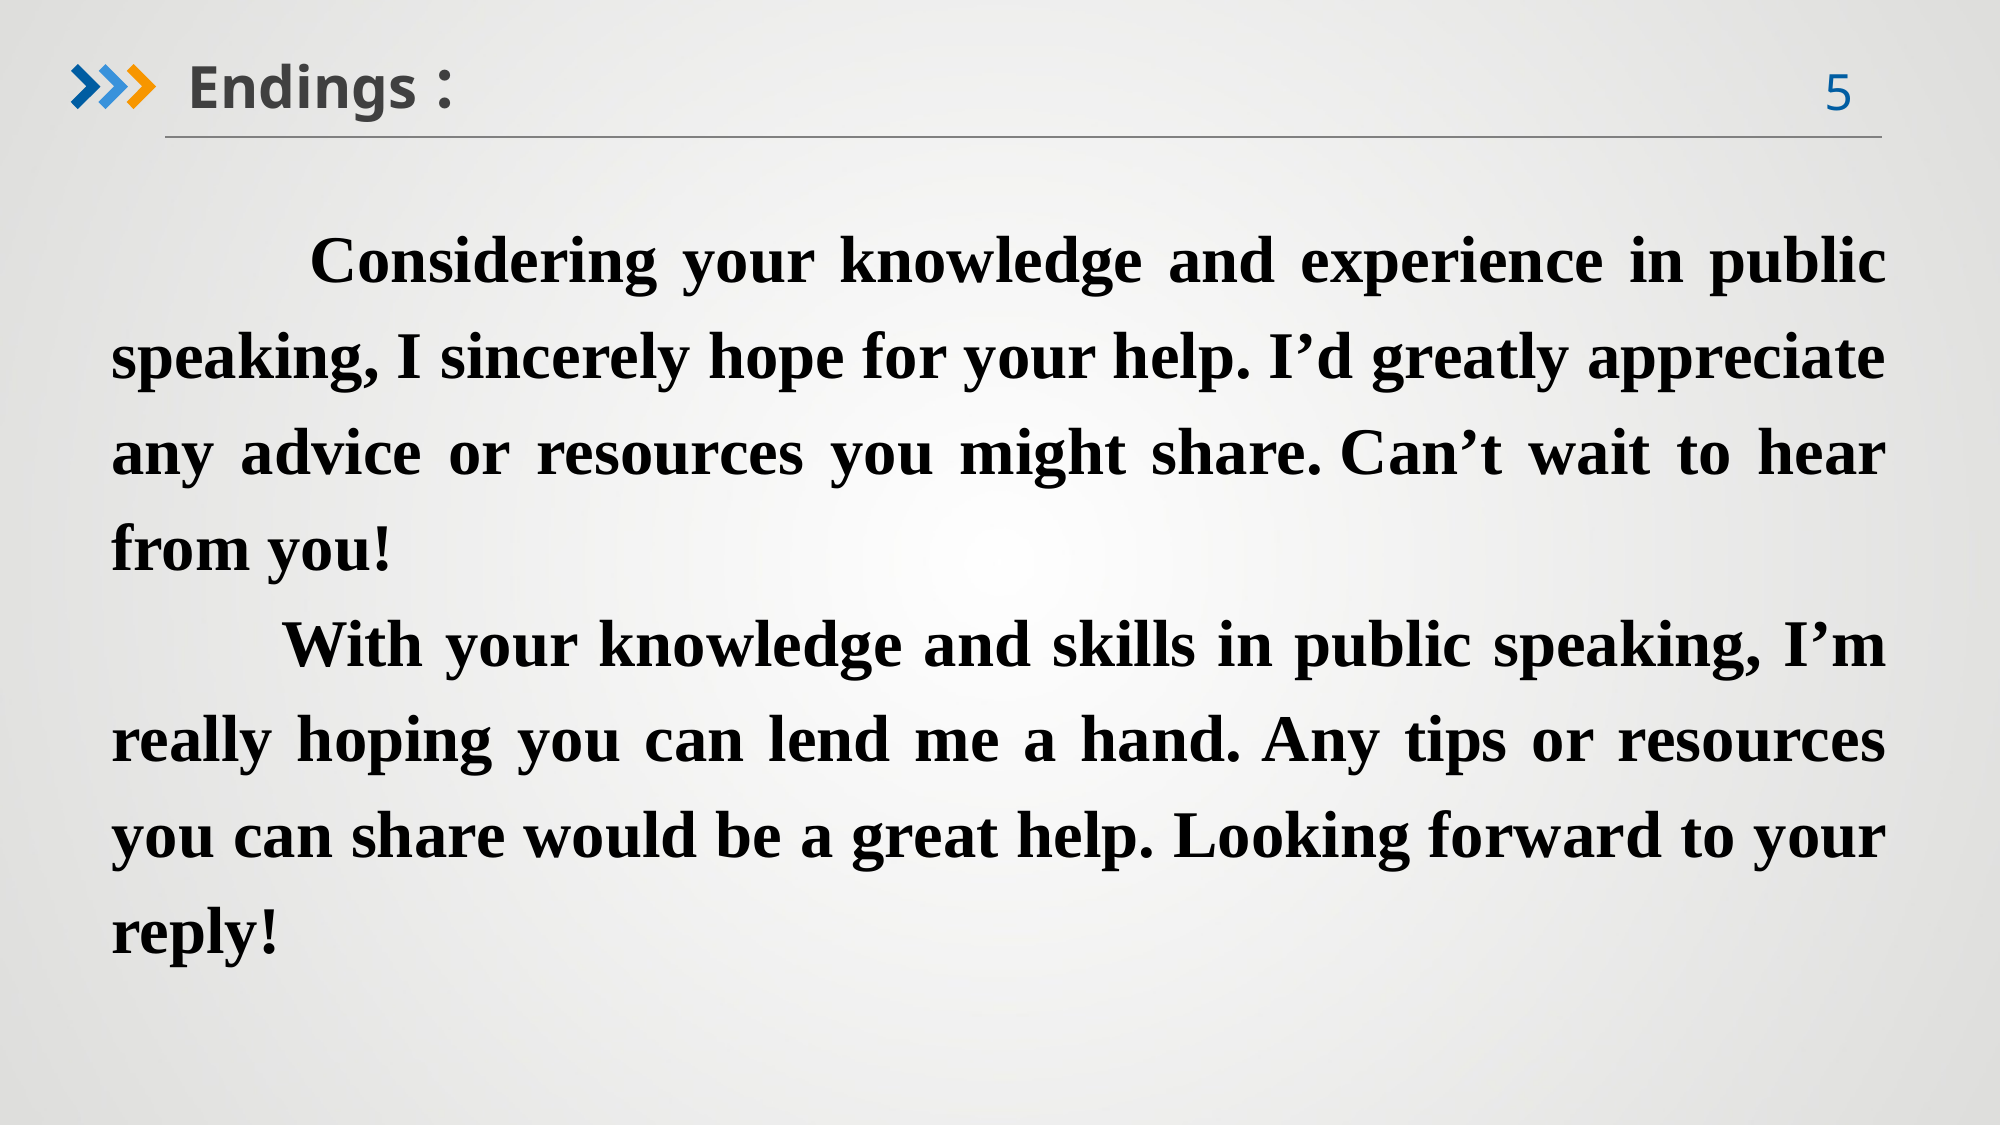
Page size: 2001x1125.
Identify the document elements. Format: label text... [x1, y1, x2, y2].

text_box Considering your knowledge and experience in public speaking, I sincerely hope for your help. I’d greatly appreciate any advice or resources you might share. Can’t wait to hear from you! With your knowledge and skills in public speaking, I’m really hoping you can lend me a hand. Any tips or resources you can share would be a great help. Looking forward to your reply! [96, 192, 1904, 1064]
picture [0, 0, 2000, 1125]
text_box Endings： [187, 43, 1225, 127]
